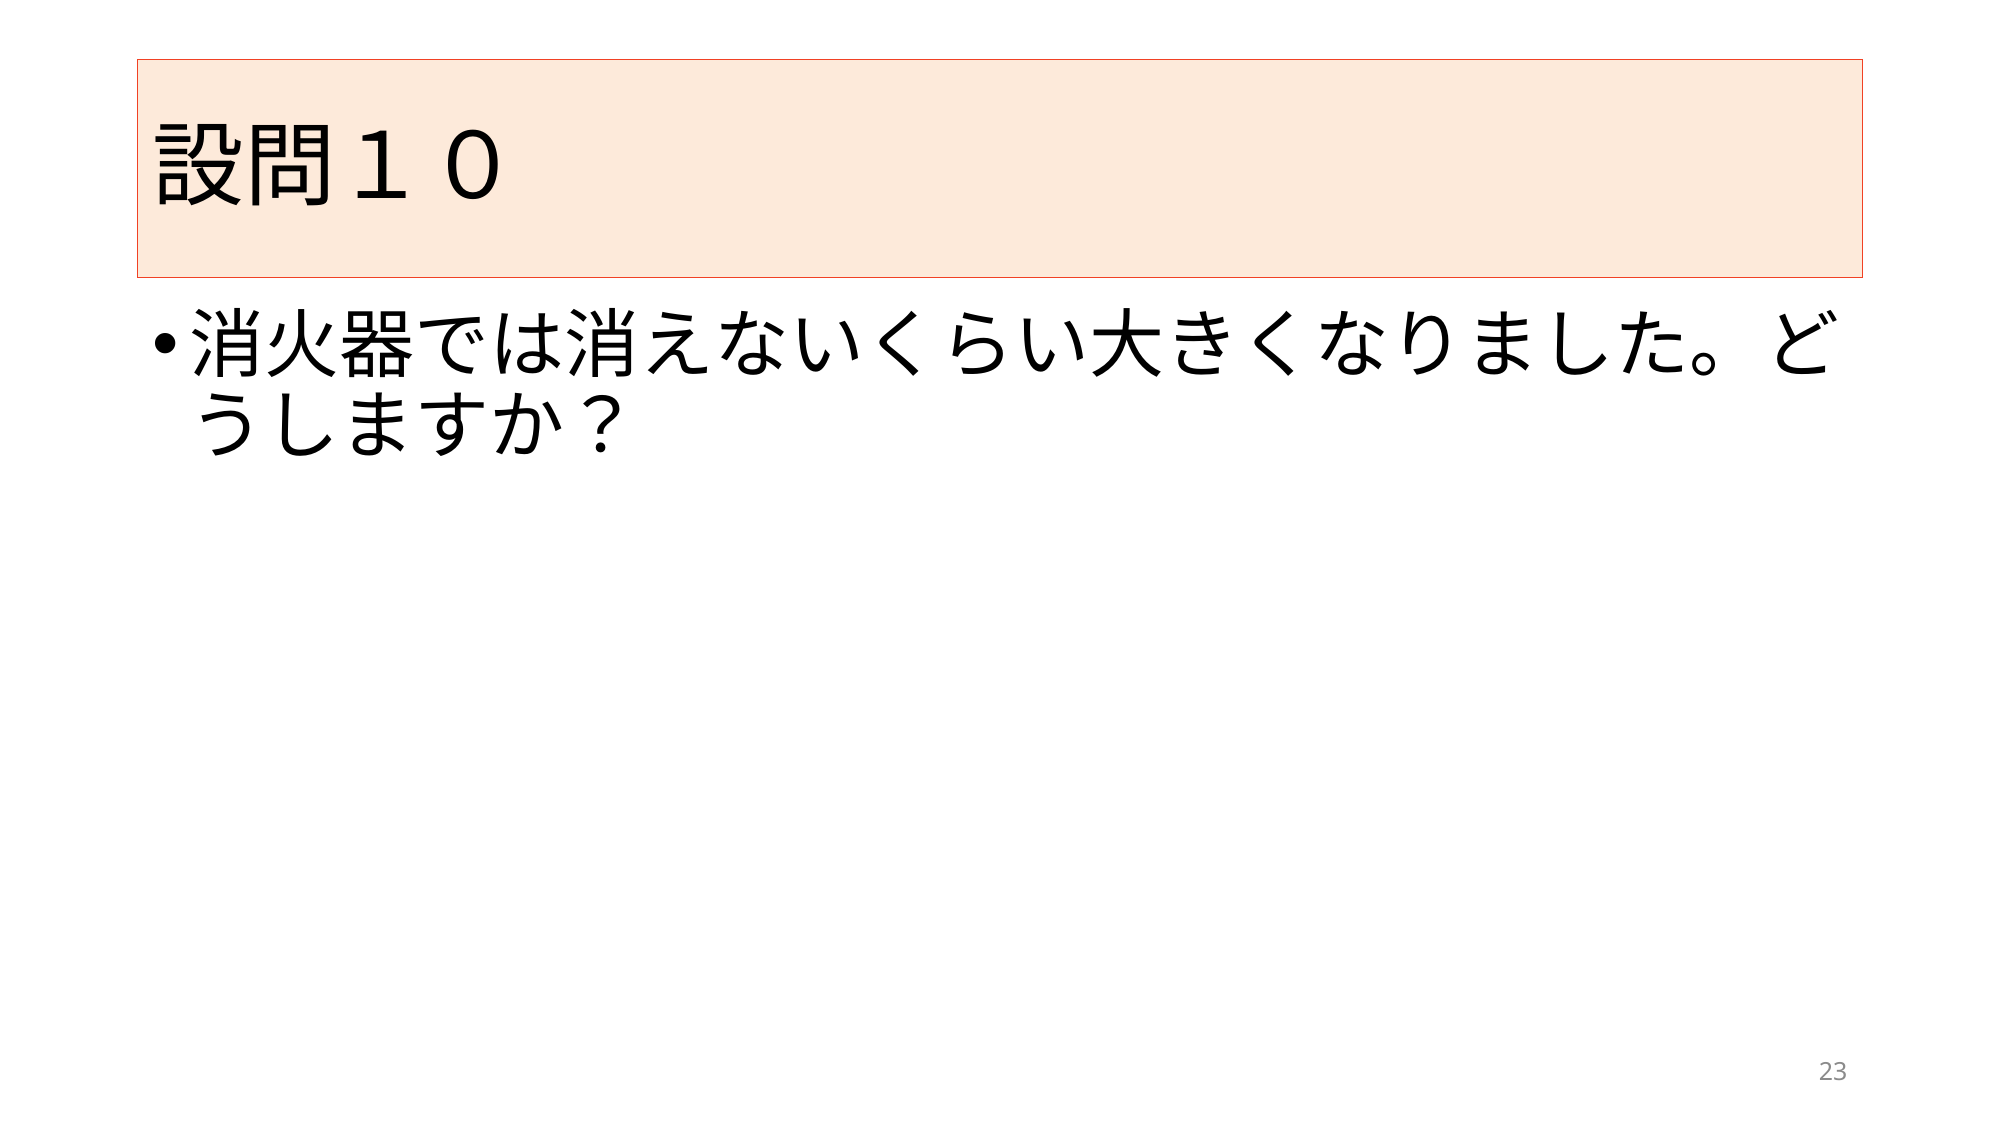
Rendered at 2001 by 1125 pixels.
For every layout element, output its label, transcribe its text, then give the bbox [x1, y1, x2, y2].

title 設問１０ [137, 59, 1863, 278]
slide_number 23 [1412, 1042, 1863, 1103]
list 消火器では消えないくらい大きくなりました。どうしますか？ [137, 299, 1863, 1014]
